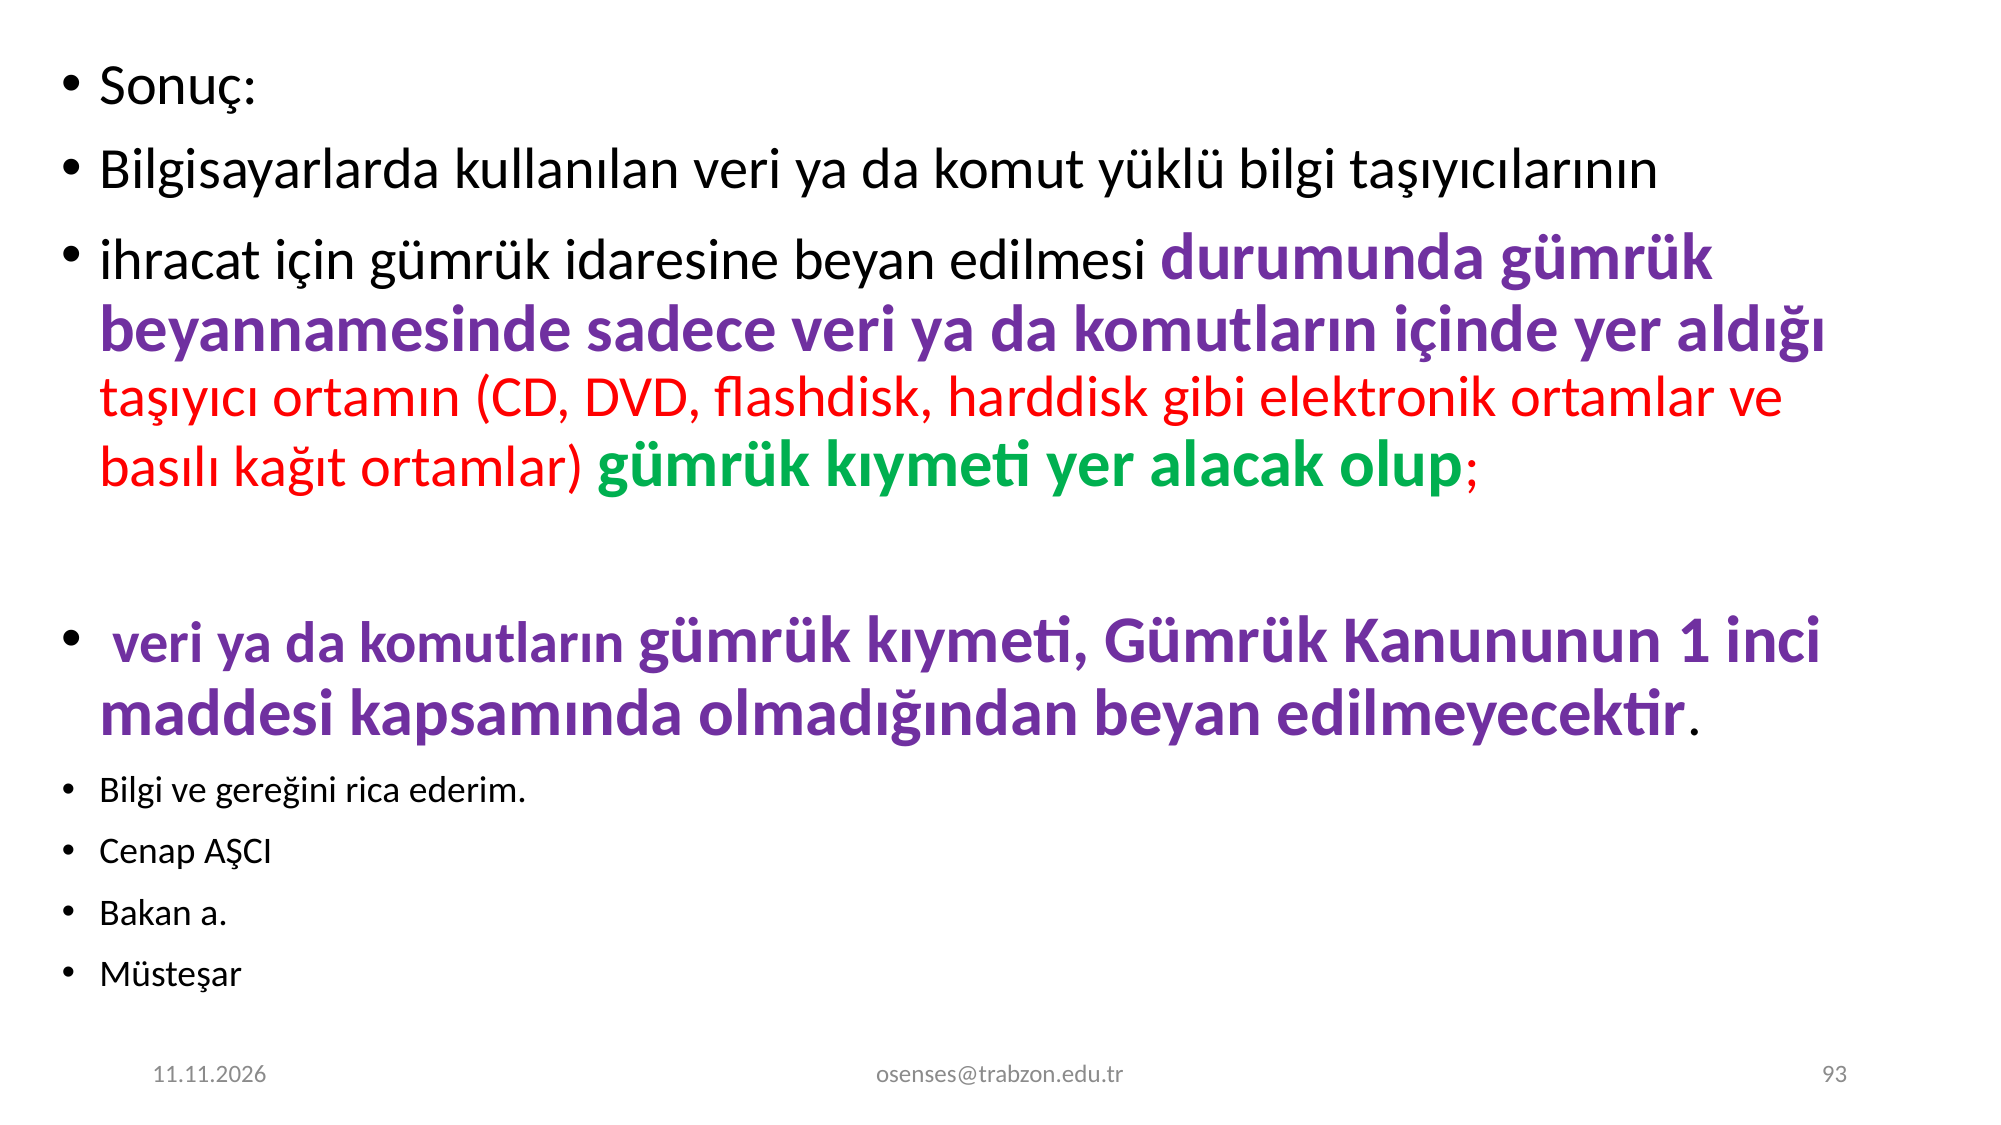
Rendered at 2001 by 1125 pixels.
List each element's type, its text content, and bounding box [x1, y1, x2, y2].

slide_number 93 [1412, 1042, 1863, 1103]
list Sonuç: Bilgisayarlarda kullanılan veri ya da komut yüklü bilgi taşıyıcılarının ihracat için gümrük idaresine beyan edilmesi durumunda gümrük beyannamesinde sadece veri ya da komutların içinde yer aldığı taşıyıcı ortamın (CD, DVD, flashdisk, harddisk gibi elektronik ortamlar ve basılı kağıt ortamlar) gümrük kıymeti yer alacak olup; veri ya da komutların gümrük kıymeti, Gümrük Kanununun 1 inci maddesi kapsamında olmadığından beyan edilmeyecektir. Bilgi ve gereğini rica ederim. Cenap AŞCI Bakan a. Müsteşar [46, 46, 1863, 1014]
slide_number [137, 1042, 588, 1103]
footer osenses@trabzon.edu.tr [662, 1042, 1338, 1103]
